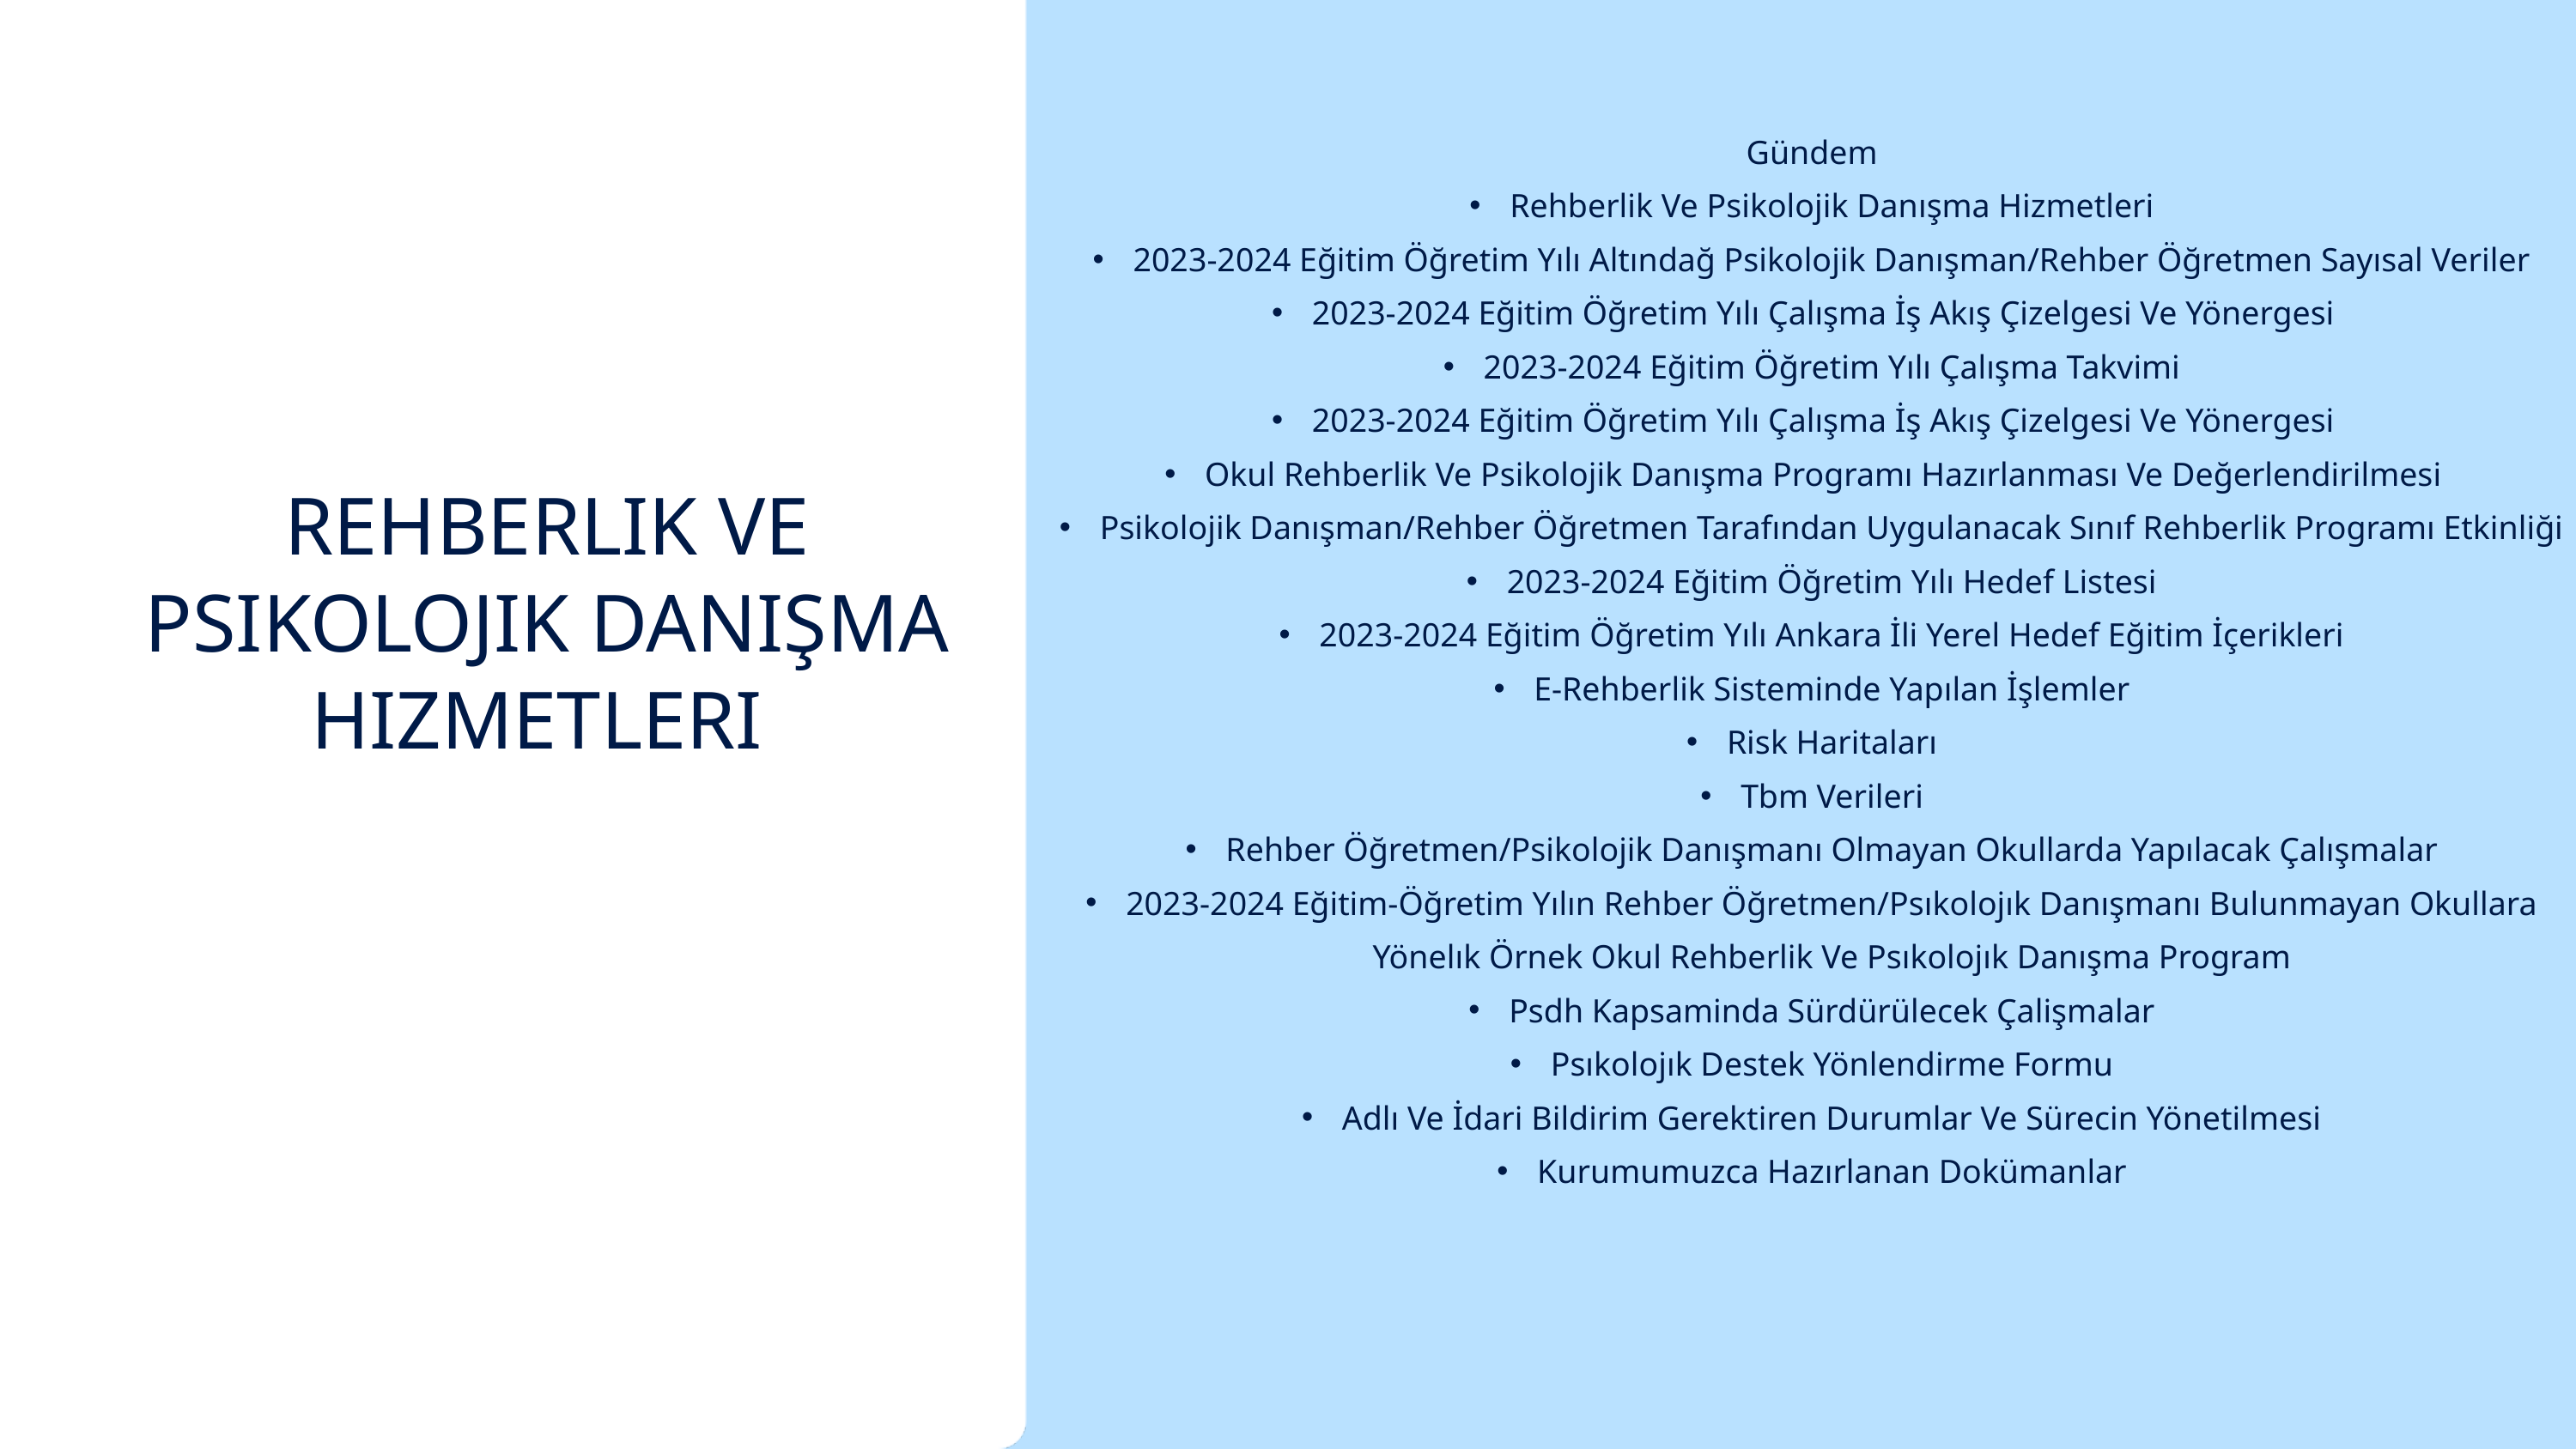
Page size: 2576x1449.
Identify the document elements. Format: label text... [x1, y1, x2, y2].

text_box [0, 0, 1027, 1449]
text_box Gündem Rehberlik Ve Psikolojik Danışma Hizmetleri 2023-2024 Eğitim Öğretim Yılı Altındağ Psikolojik Danışman/Rehber Öğretmen Sayısal Veriler 2023-2024 Eğitim Öğretim Yılı Çalışma İş Akış Çizelgesi Ve Yönergesi 2023-2024 Eğitim Öğretim Yılı Çalışma Takvimi 2023-2024 Eğitim Öğretim Yılı Çalışma İş Akış Çizelgesi Ve Yönergesi Okul Rehberlik Ve Psikolojik Danışma Programı Hazırlanması Ve Değerlendirilmesi Psikolojik Danışman/Rehber Öğretmen Tarafından Uygulanacak Sınıf Rehberlik Programı Etkinliği 2023-2024 Eğitim Öğretim Yılı Hedef Listesi 2023-2024 Eğitim Öğretim Yılı Ankara İli Yerel Hedef Eğitim İçerikleri E-Rehberlik Sisteminde Yapılan İşlemler Risk Haritaları Tbm Verileri Rehber Öğretmen/Psikolojik Danışmanı Olmayan Okullarda Yapılacak Çalışmalar 2023-2024 Eğitim-Öğretim Yılın Rehber Öğretmen/Psıkolojık Danışmanı Bulunmayan Okullara Yönelık Örnek Okul Rehberlik Ve Psıkolojık Danışma Program Psdh Kapsaminda Sürdürülecek Çalişmalar Psıkolojık Destek Yönlendirme Formu Adlı Ve İdari Bildirim Gerektiren Durumlar Ve Sürecin Yönetilmesi Kurumumuzca Hazırlanan Dokümanlar [1048, 117, 2576, 1404]
